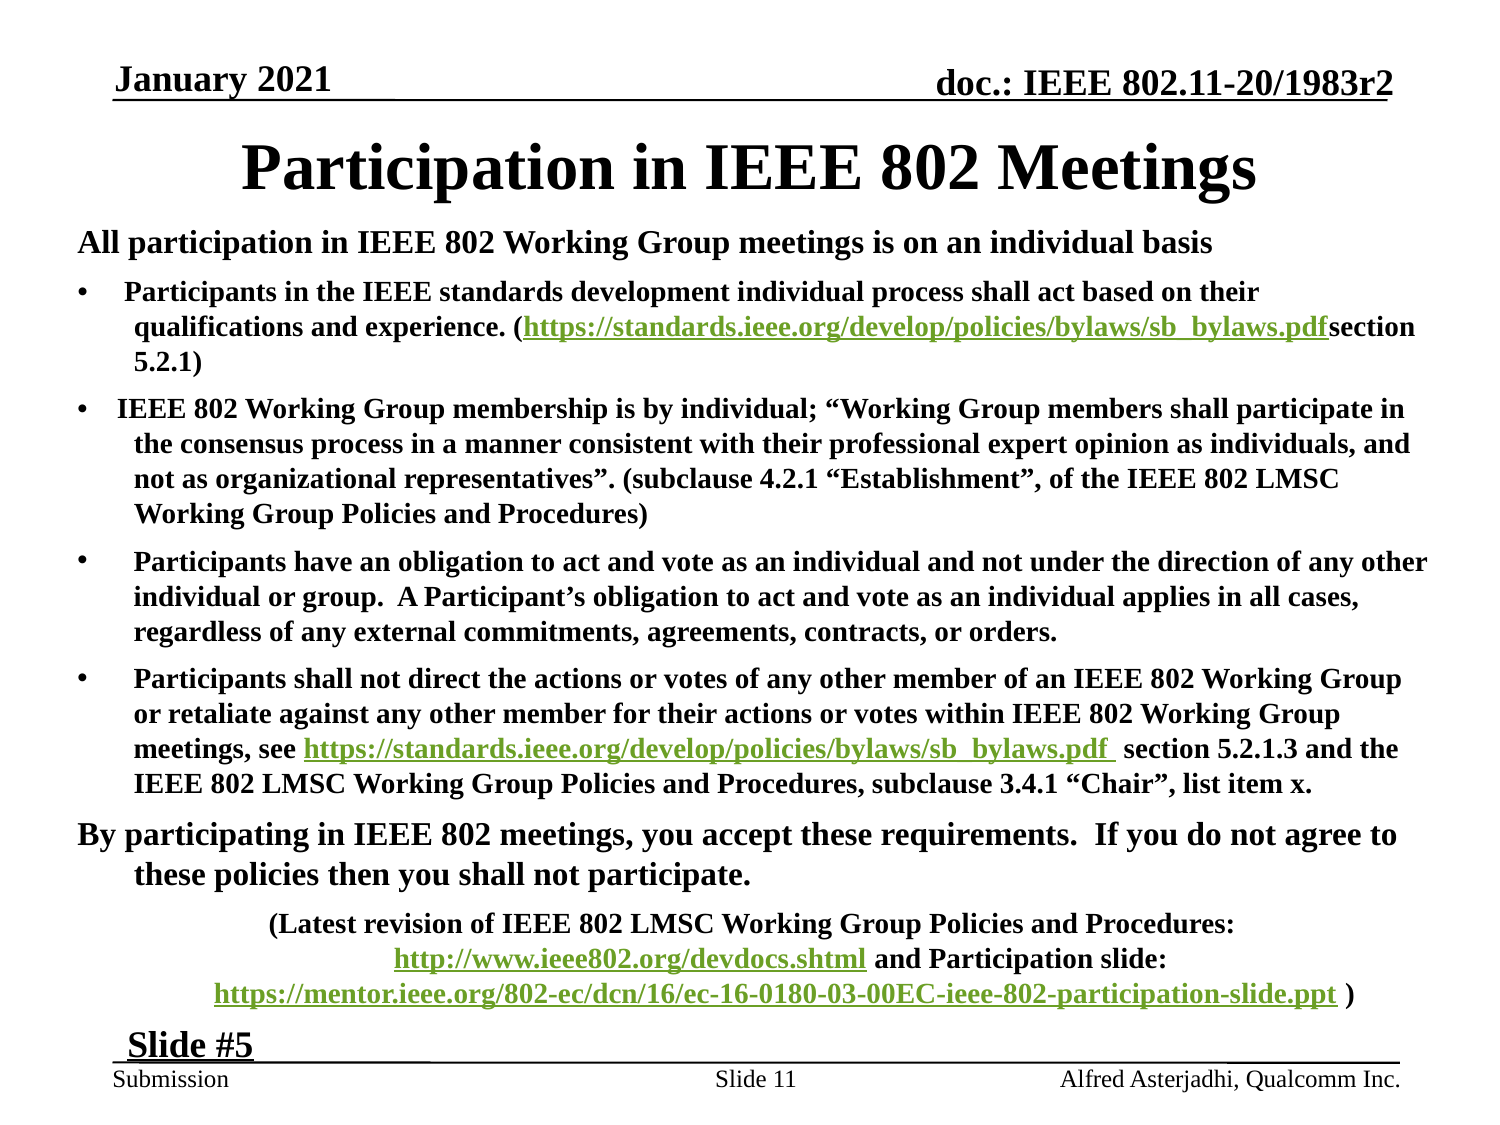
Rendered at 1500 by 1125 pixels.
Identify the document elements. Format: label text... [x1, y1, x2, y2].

footer Alfred Asterjadhi, Qualcomm Inc. [878, 1061, 1402, 1093]
text_box Slide #5 [112, 1012, 269, 1073]
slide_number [114, 54, 493, 100]
title Participation in IEEE 802 Meetings [112, 112, 1388, 212]
list All participation in IEEE 802 Working Group meetings is on an individual basis • Participants in the IEEE standards development individual process shall act based on their qualifications and experience. (https://standards.ieee.org/develop/policies/bylaws/sb_bylaws.pdfsection 5.2.1) • IEEE 802 Working Group membership is by individual; “Working Group members shall participate in the consensus process in a manner consistent with their professional expert opinion as individuals, and not as organizational representatives”. (subclause 4.2.1 “Establishment”, of the IEEE 802 LMSC Working Group Policies and Procedures) Participants have an obligation to act and vote as an individual and not under the direction of any other individual or group. A Participant’s obligation to act and vote as an individual applies in all cases, regardless of any external commitments, agreements, contracts, or orders. Participants shall not direct the actions or votes of any other member of an IEEE 802 Working Group or retaliate against any other member for their actions or votes within IEEE 802 Working Group meetings, see https://standards.ieee.org/develop/policies/bylaws/sb_bylaws.pdf section 5.2.1.3 and the IEEE 802 LMSC Working Group Policies and Procedures, subclause 3.4.1 “Chair”, list item x. By participating in IEEE 802 meetings, you accept these requirements. If you do not agree to these policies then you shall not participate. (Latest revision of IEEE 802 LMSC Working Group Policies and Procedures: http://www.ieee802.org/devdocs.shtml and Participation slide: https://mentor.ieee.org/802-ec/dcn/16/ec-16-0180-03-00EC-ieee-802-participation-slide.ppt ) [62, 212, 1451, 1001]
slide_number Slide 11 [712, 1061, 800, 1123]
